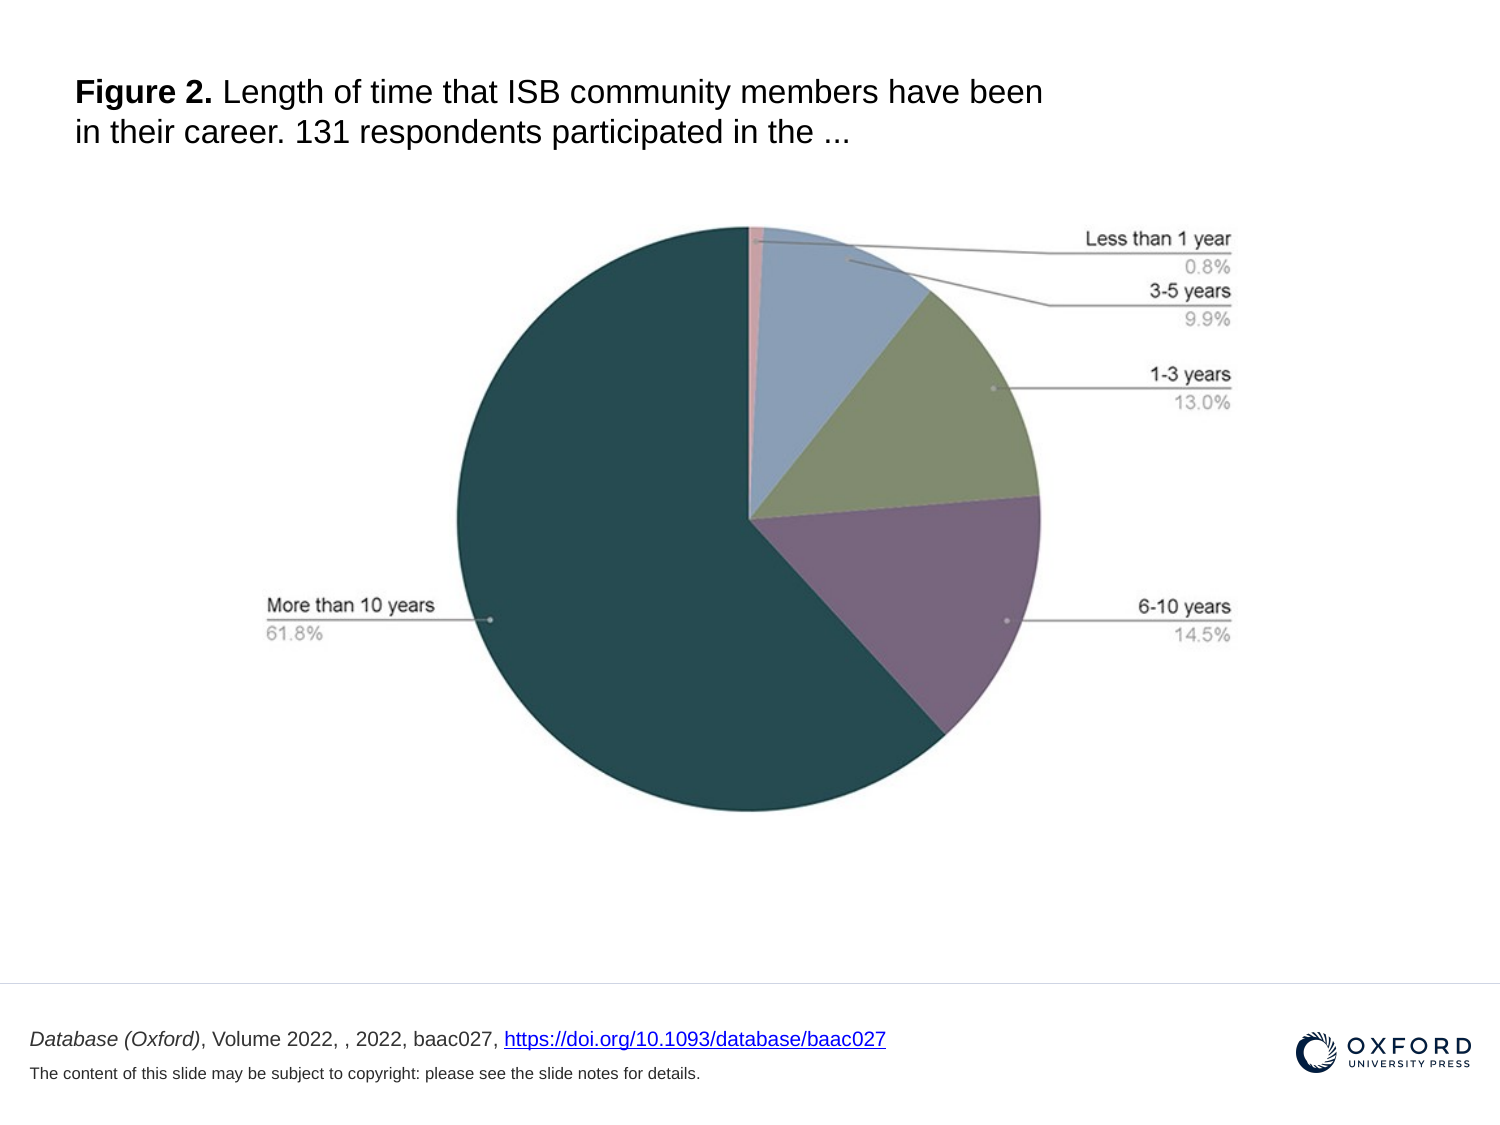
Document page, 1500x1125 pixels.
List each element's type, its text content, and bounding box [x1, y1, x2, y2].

picture [1296, 1032, 1471, 1073]
footer Database (Oxford), Volume 2022, , 2022, baac027, https://doi.org/10.1093/database/baac027 The content of this slide may be subject to copyright: please see the slide notes for details. [0, 983, 1260, 1125]
title Figure 2. Length of time that ISB community members have been in their career. 131 respondents participated in the ... [75, 69, 1078, 171]
picture [262, 224, 1238, 816]
